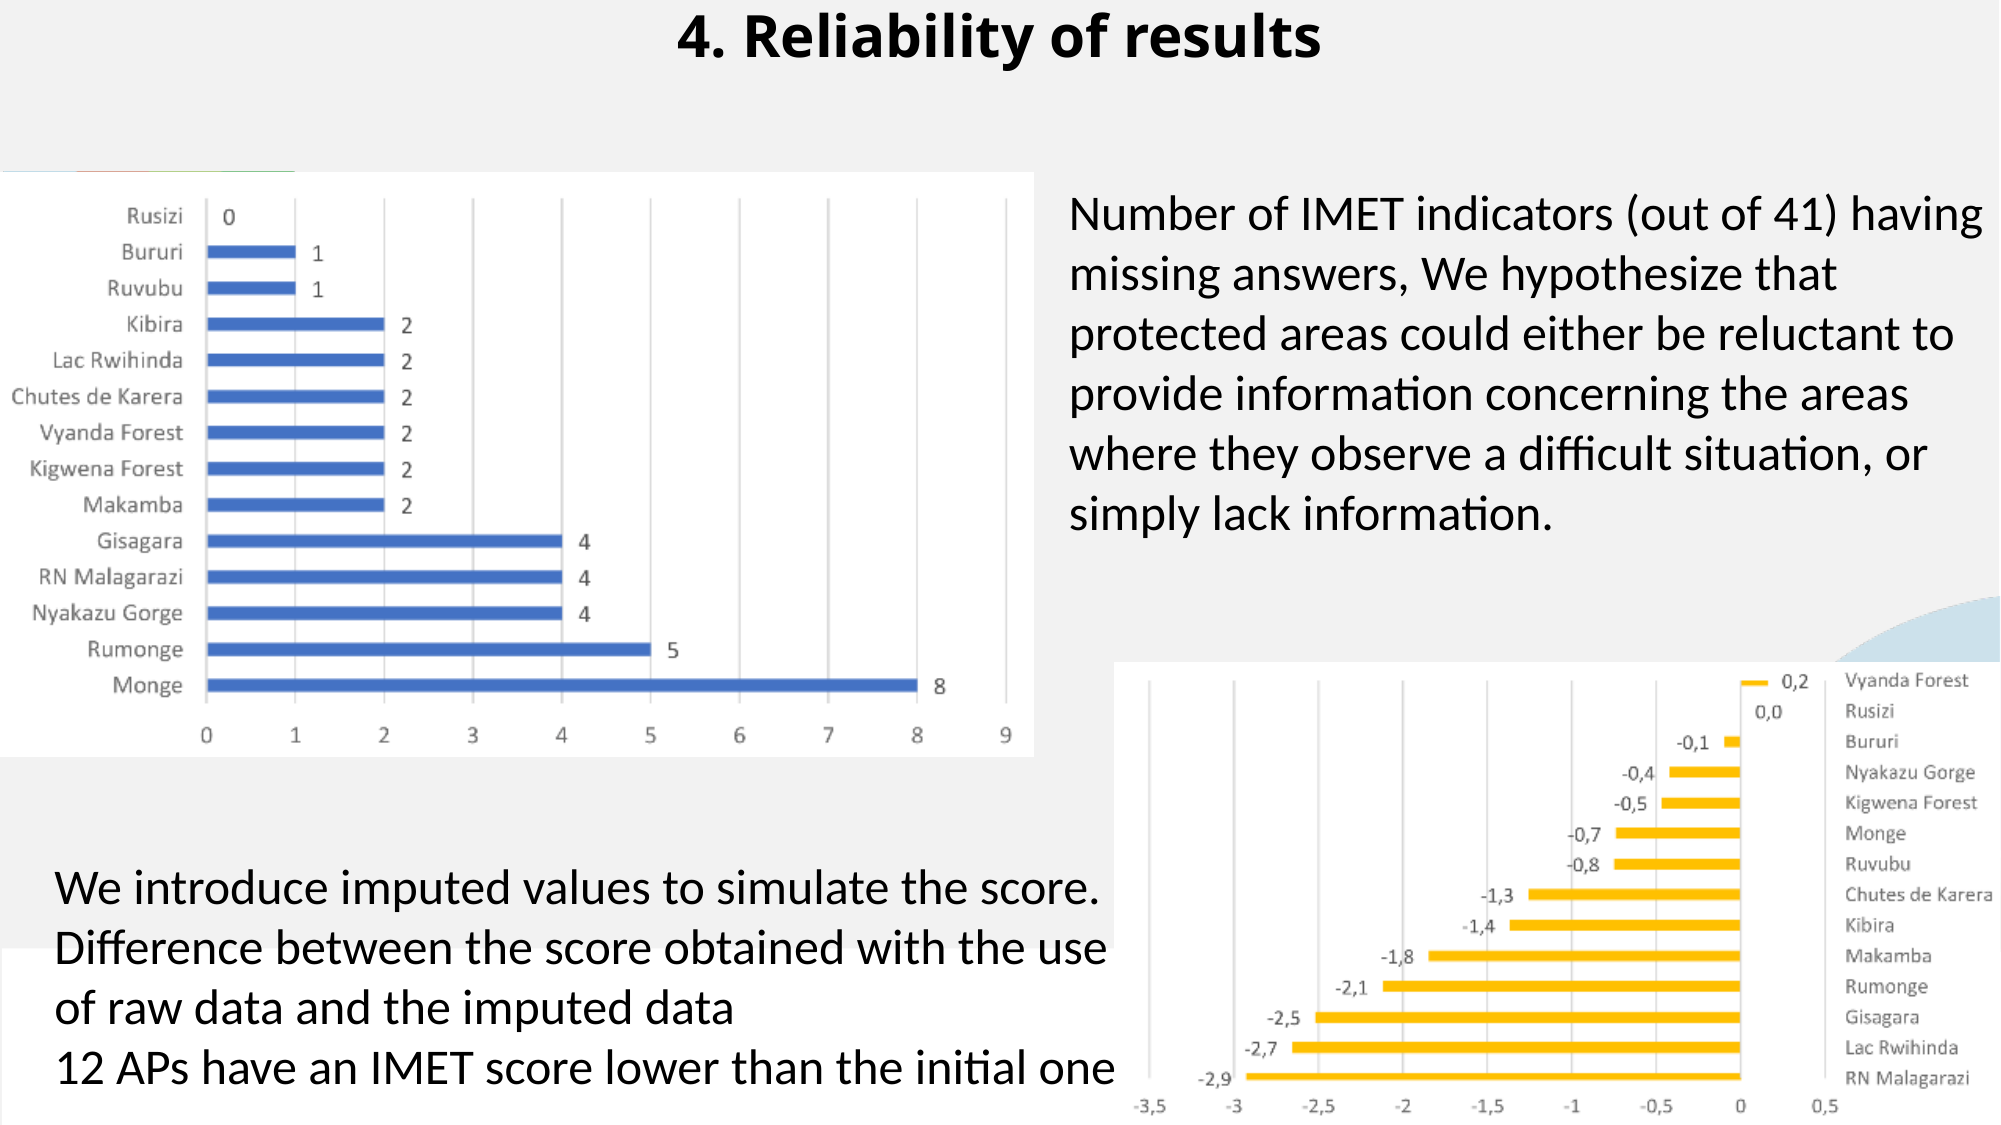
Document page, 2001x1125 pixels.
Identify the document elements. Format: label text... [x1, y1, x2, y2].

text_box We introduce imputed values ​​to simulate the score. Difference between the score obtained with the use of raw data and the imputed data 12 APs have an IMET score lower than the initial one [39, 847, 1114, 1102]
picture [0, 172, 1034, 757]
text_box Number of IMET indicators (out of 41) having missing answers, We hypothesize that protected areas could either be reluctant to provide information concerning the areas where they observe a difficult situation, or simply lack information. [1054, 172, 2000, 548]
subtitle 4. Reliability of results [0, 0, 2000, 1125]
picture [1114, 596, 2001, 1125]
